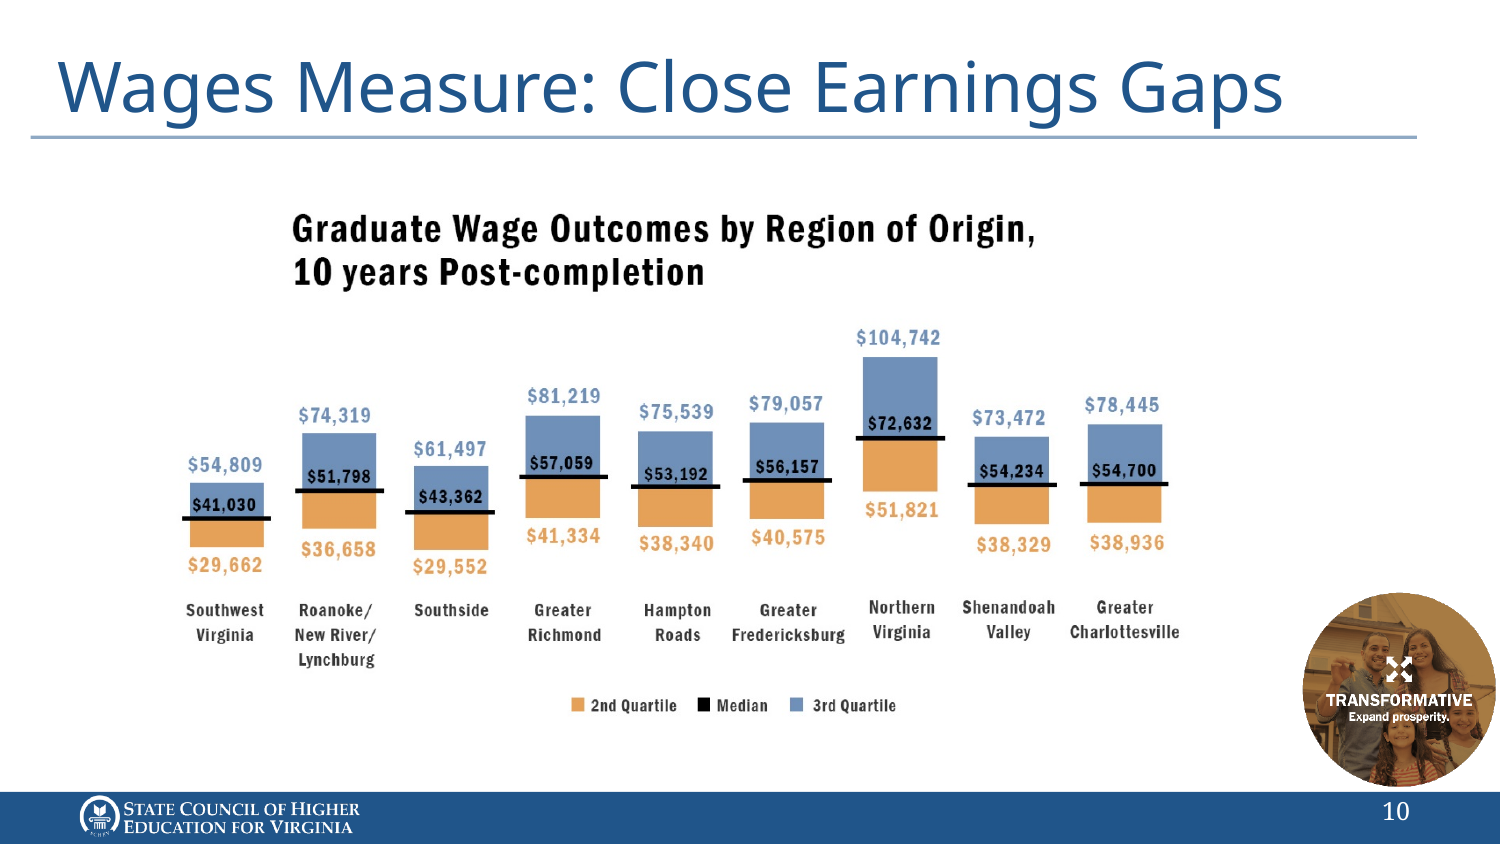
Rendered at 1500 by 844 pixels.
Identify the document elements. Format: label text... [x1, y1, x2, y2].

picture [154, 159, 1200, 755]
title Wages Measure: Close Earnings Gaps [23, 35, 1385, 136]
slide_number 9 [1074, 790, 1425, 836]
picture [75, 790, 364, 843]
picture [1297, 588, 1500, 791]
